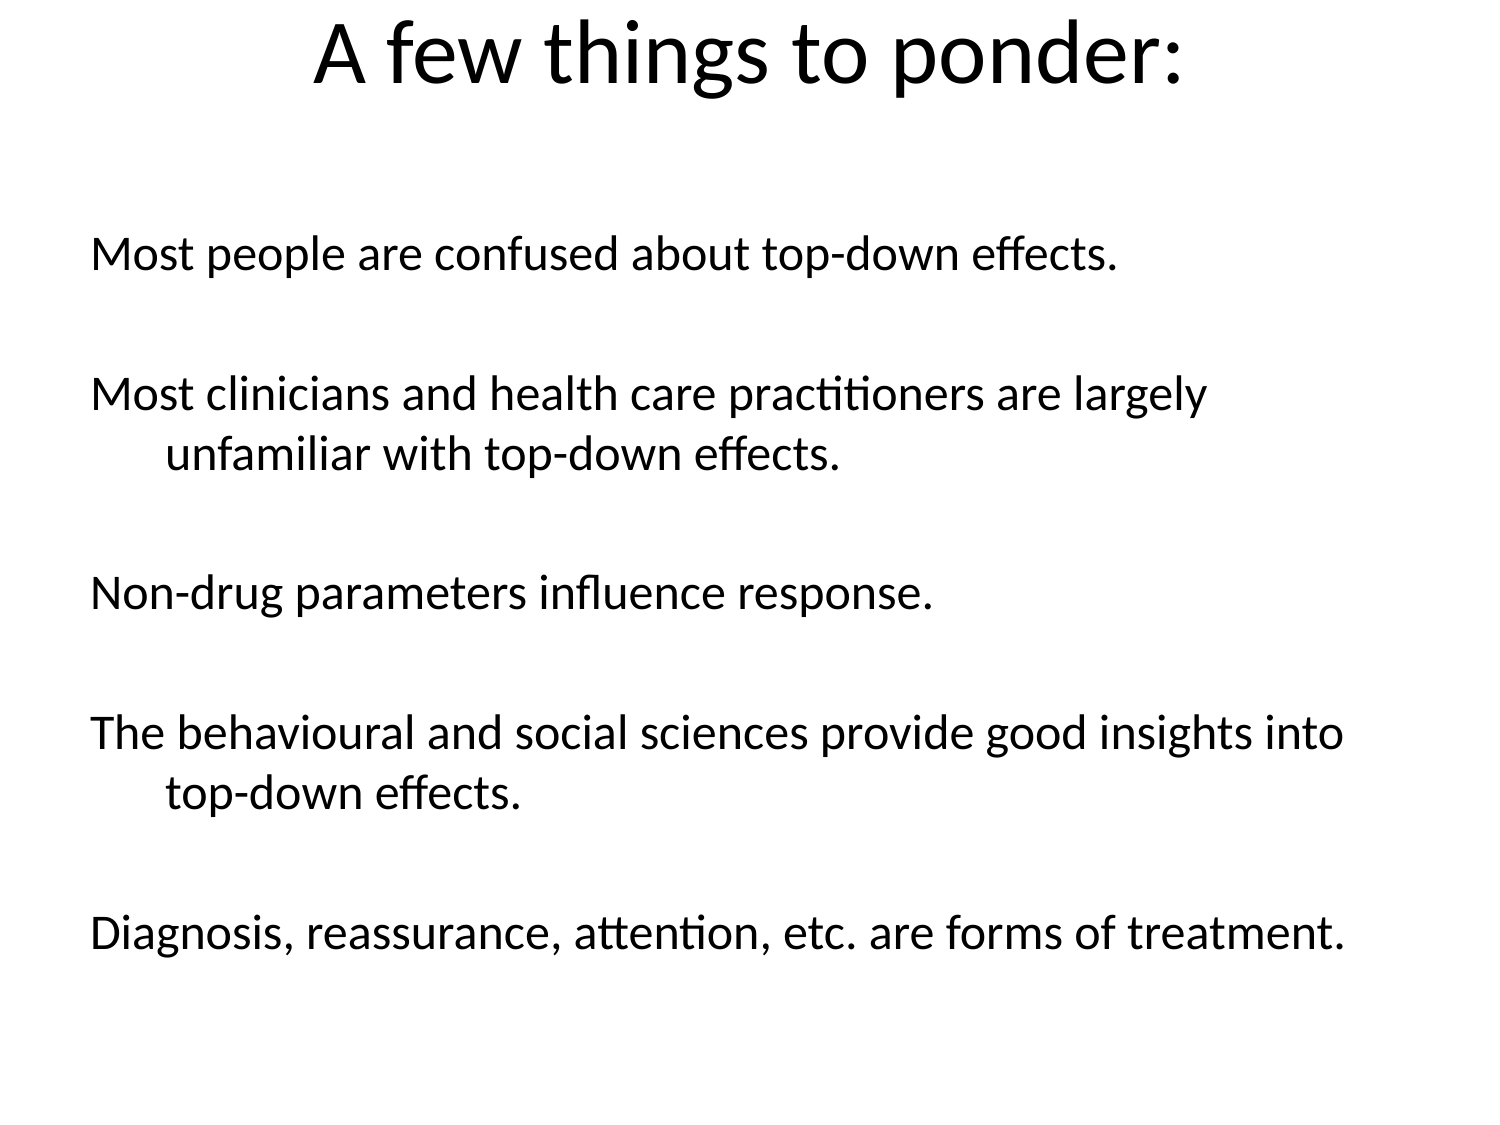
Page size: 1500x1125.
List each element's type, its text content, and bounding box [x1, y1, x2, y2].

title A few things to ponder: [75, 0, 1425, 141]
list Most people are confused about top-down effects. Most clinicians and health care practitioners are largely unfamiliar with top-down effects. Non-drug parameters influence response. The behavioural and social sciences provide good insights into top-down effects. Diagnosis, reassurance, attention, etc. are forms of treatment. [75, 212, 1425, 955]
